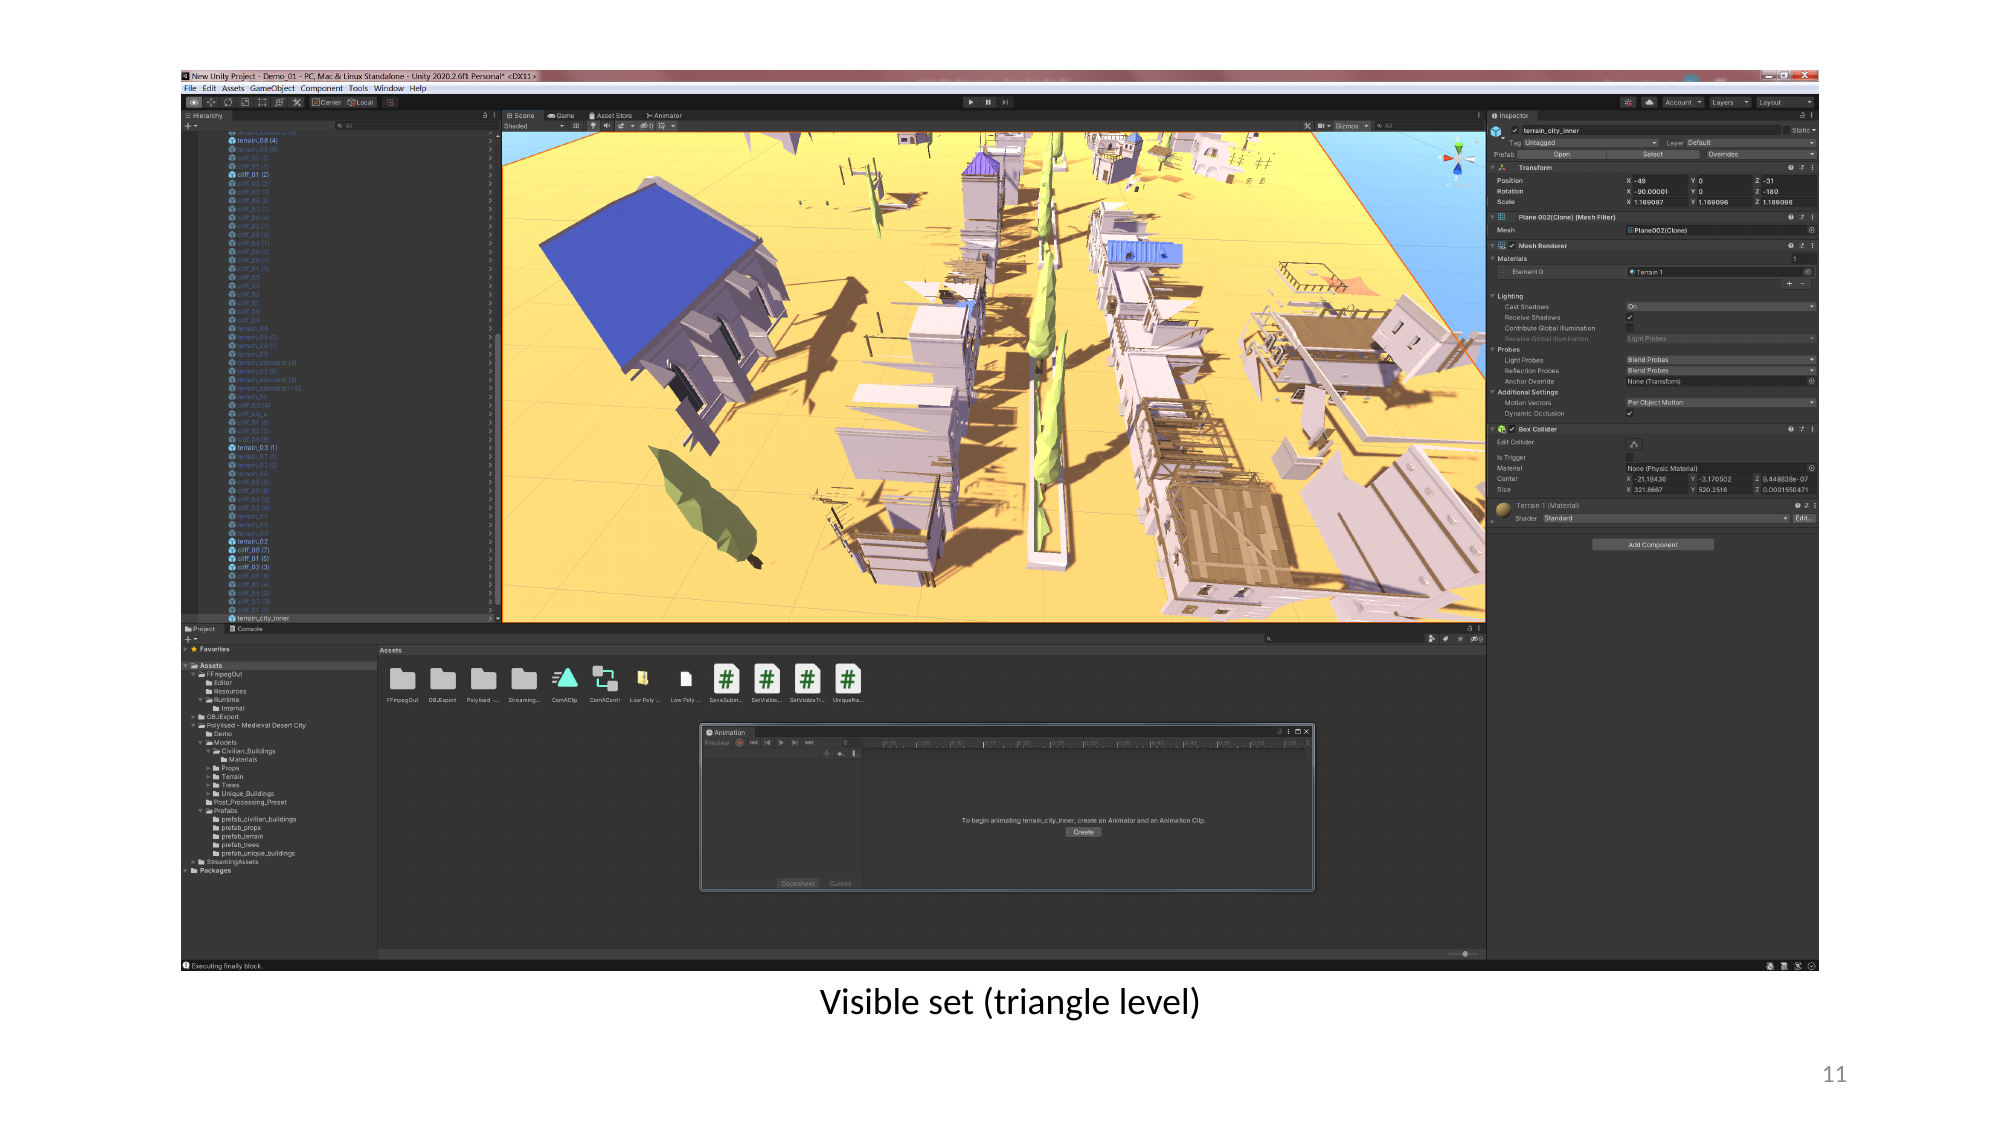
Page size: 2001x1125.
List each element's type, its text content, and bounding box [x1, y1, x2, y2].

slide_number 11 [1412, 1042, 1863, 1103]
text_box Visible set (triangle level) [805, 971, 1217, 1030]
picture [181, 70, 1819, 971]
